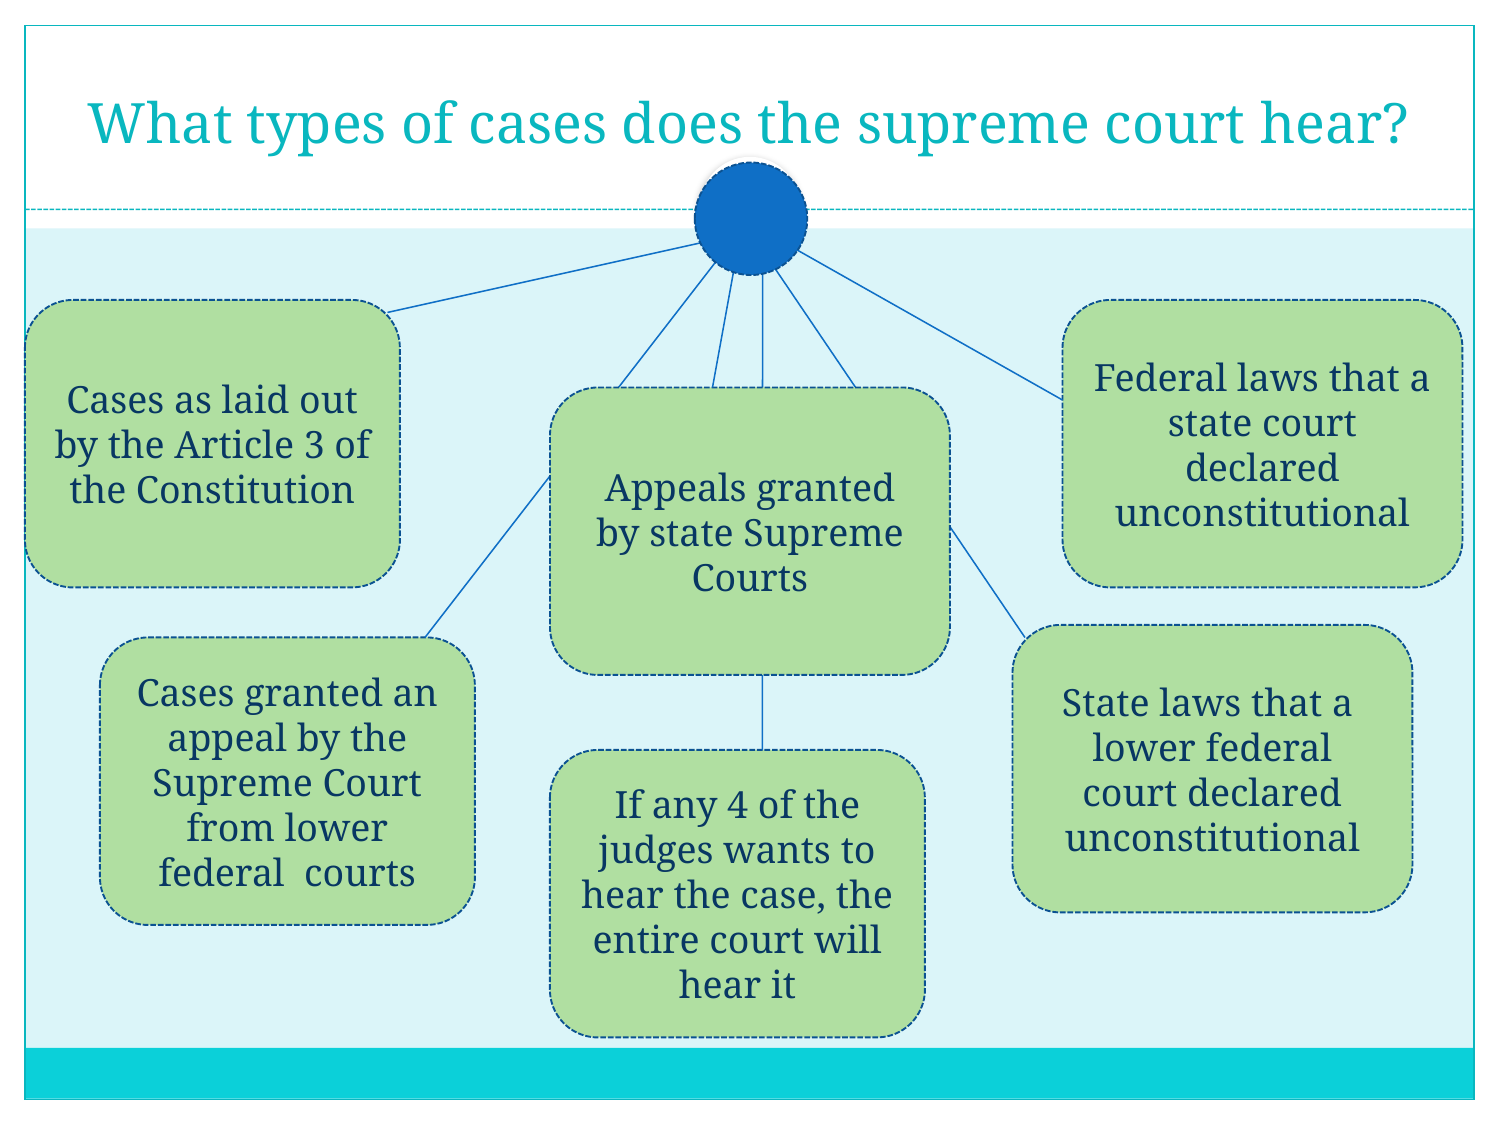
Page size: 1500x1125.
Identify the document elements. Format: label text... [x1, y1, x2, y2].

text_box Appeals granted by state Supreme Courts [549, 587, 951, 676]
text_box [731, 293, 767, 303]
text_box State laws that a lower federal court declared unconstitutional [1011, 623, 1414, 914]
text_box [655, 305, 767, 332]
text_box [693, 161, 809, 276]
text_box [387, 237, 726, 313]
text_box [380, 311, 769, 594]
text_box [774, 237, 1063, 401]
text_box Federal laws that a state court declared unconstitutional [1081, 298, 1464, 589]
text_box Cases as laid out by the Article 3 of the Constitution [23, 298, 374, 589]
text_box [699, 312, 1088, 576]
title What types of cases does the supreme court hear? [49, 37, 1450, 162]
text_box If any 4 of the judges wants to hear the case, the entire court will hear it [548, 748, 926, 1039]
text_box Cases granted an appeal by the Supreme Court from lower federal courts [98, 636, 476, 926]
